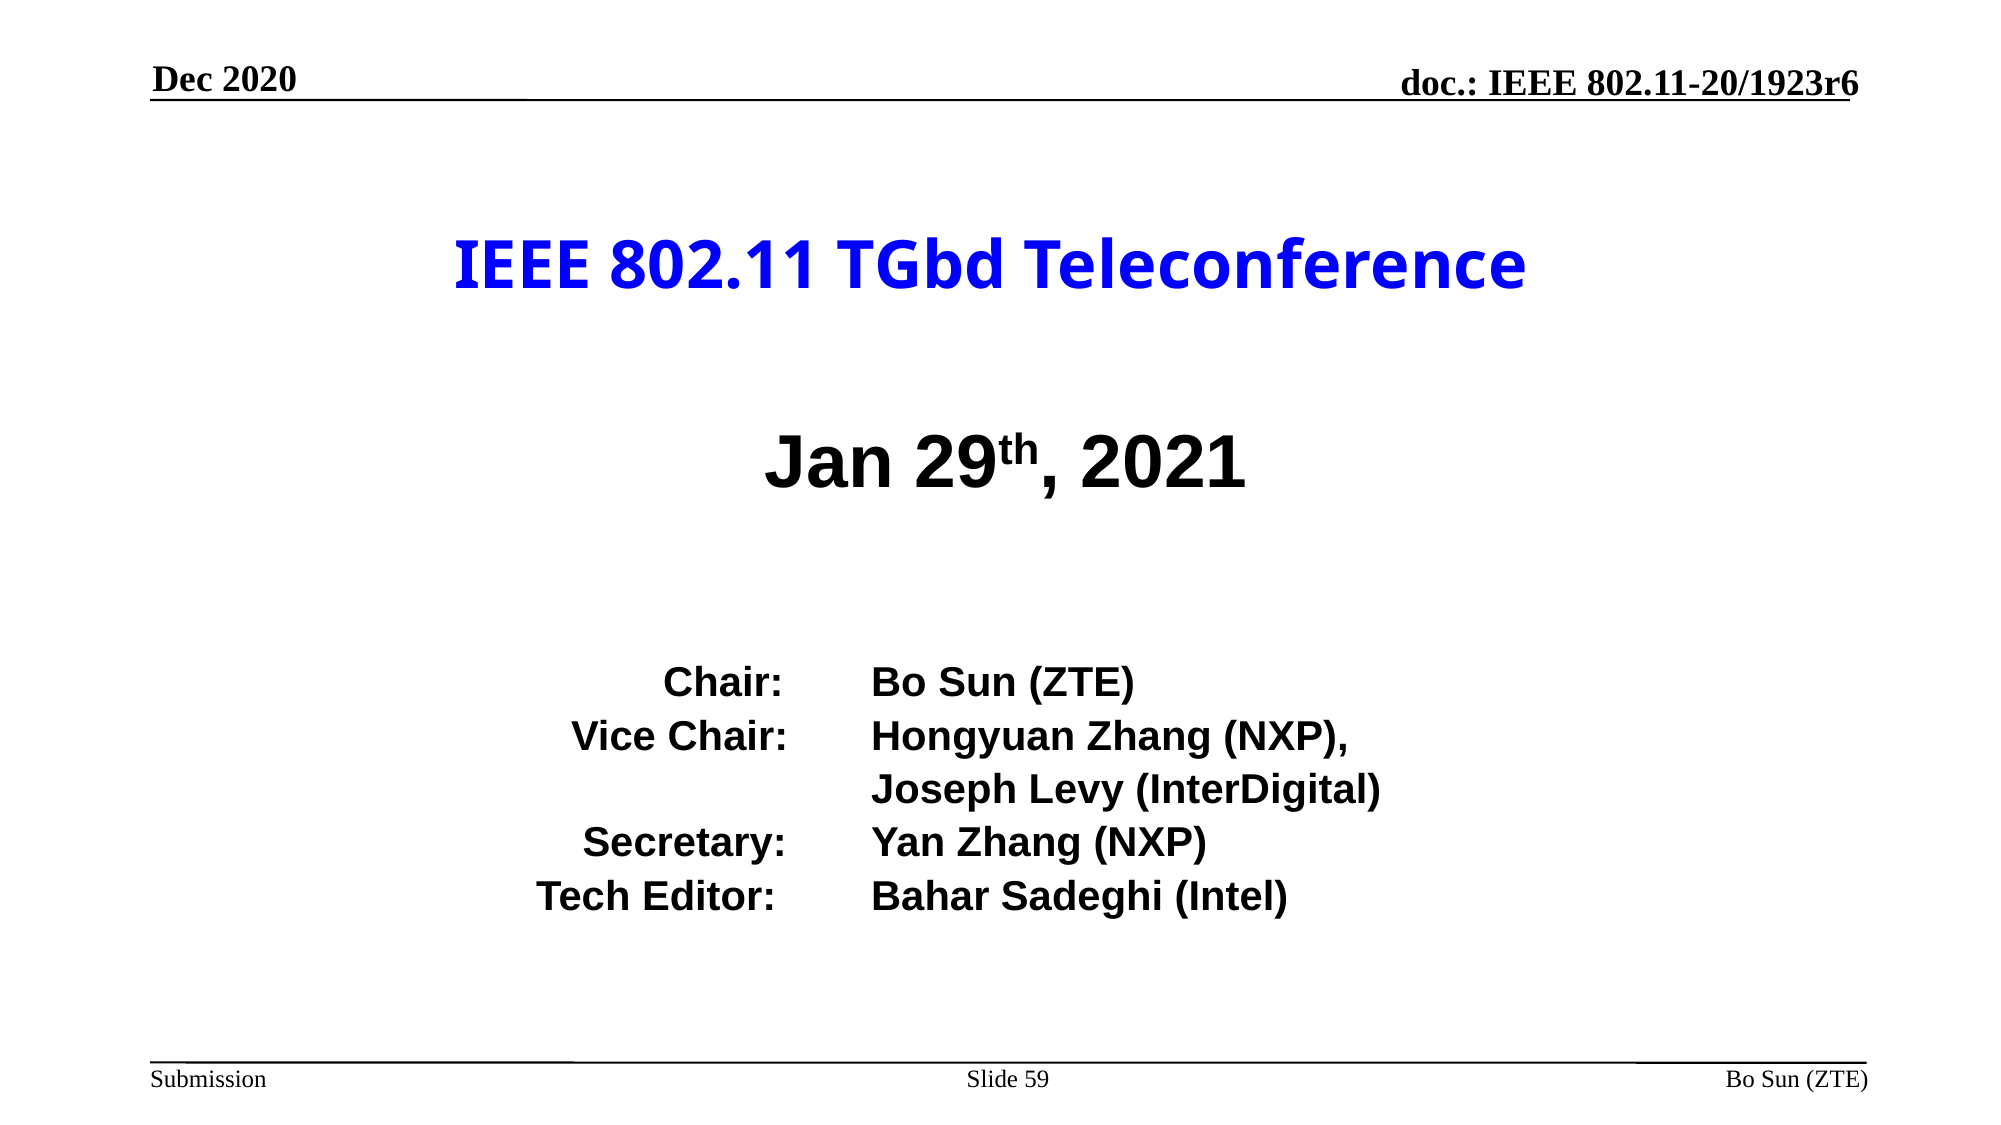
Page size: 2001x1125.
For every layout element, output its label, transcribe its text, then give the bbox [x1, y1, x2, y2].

slide_number Slide 59 [949, 1061, 1067, 1123]
text_box IEEE 802.11 TGbd Teleconference [288, 112, 1695, 413]
text_box Jan 29th, 2021 Chair: Bo Sun (ZTE) Vice Chair: Hongyuan Zhang (NXP), Joseph Levy (InterDigital) Secretary: Yan Zhang (NXP) Tech Editor: Bahar Sadeghi (Intel) [200, 349, 1813, 1027]
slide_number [152, 54, 563, 100]
footer Bo Sun (ZTE) [1171, 1061, 1869, 1093]
